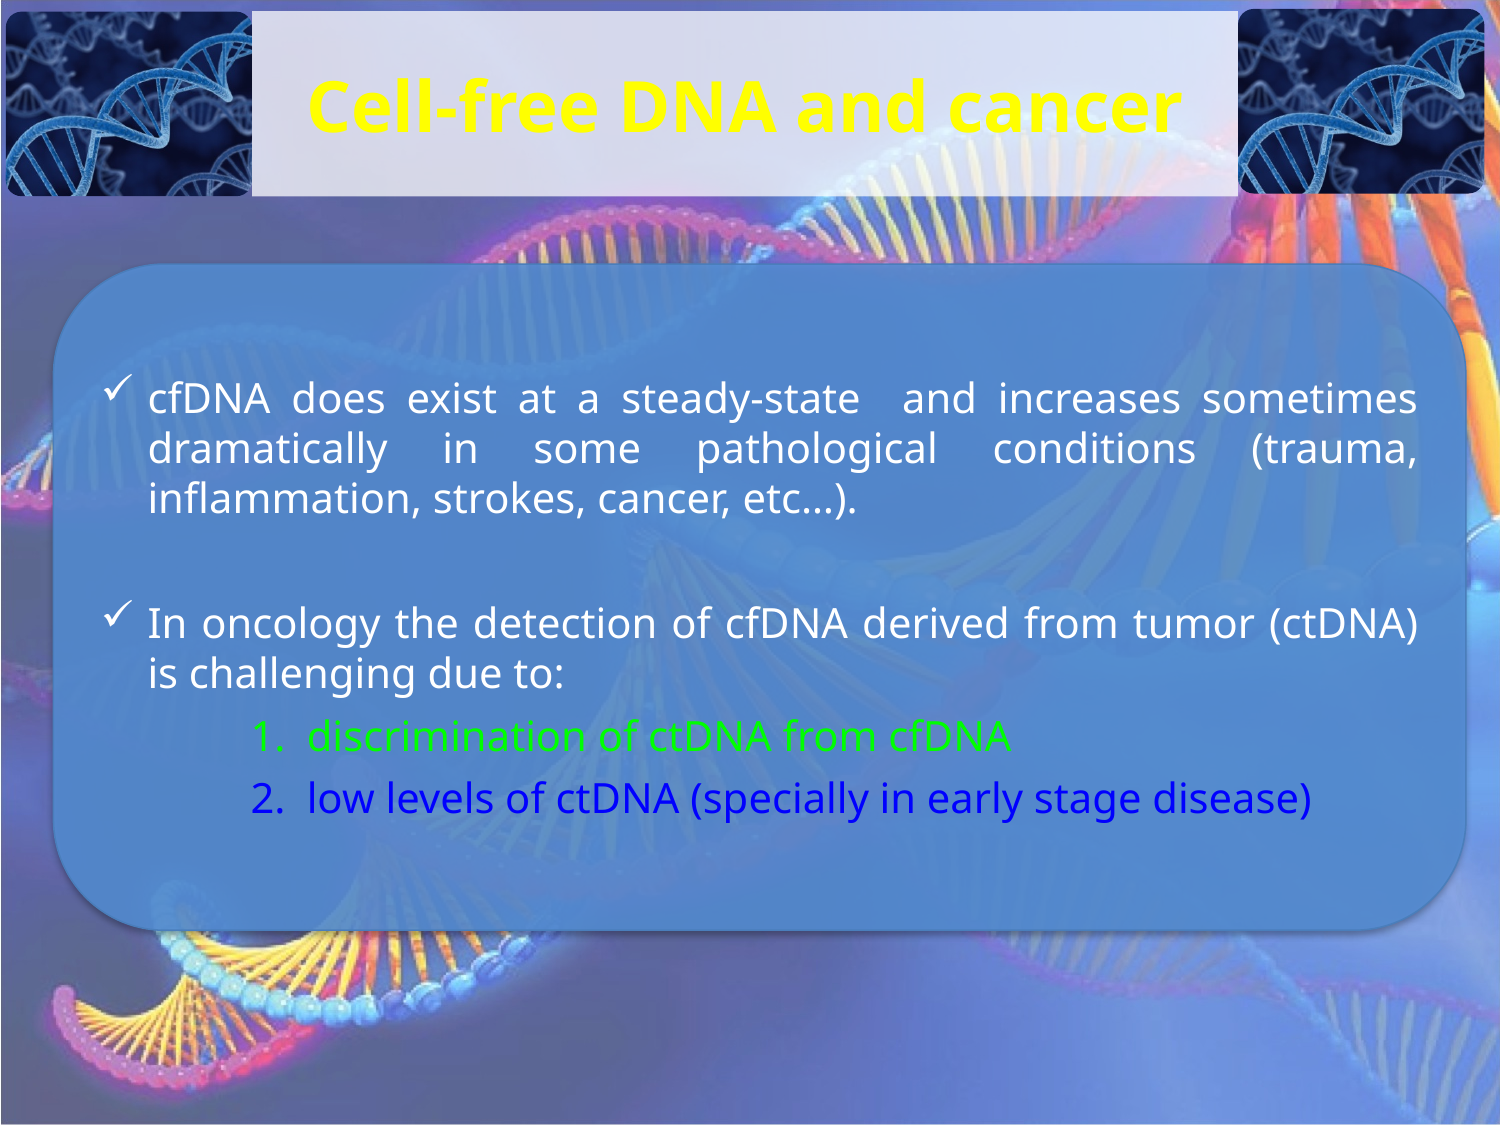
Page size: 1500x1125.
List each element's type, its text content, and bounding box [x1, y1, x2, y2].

picture [0, 0, 1500, 1125]
text_box cfDNA does exist at a steady-state and increases sometimes dramatically in some pathological conditions (trauma, inflammation, strokes, cancer, etc…). In oncology the detection of cfDNA derived from tumor (ctDNA) is challenging due to: discrimination of ctDNA from cfDNA low levels of ctDNA (specially in early stage disease) [52, 263, 1467, 932]
text_box Cell-free DNA and cancer [253, 11, 1233, 197]
